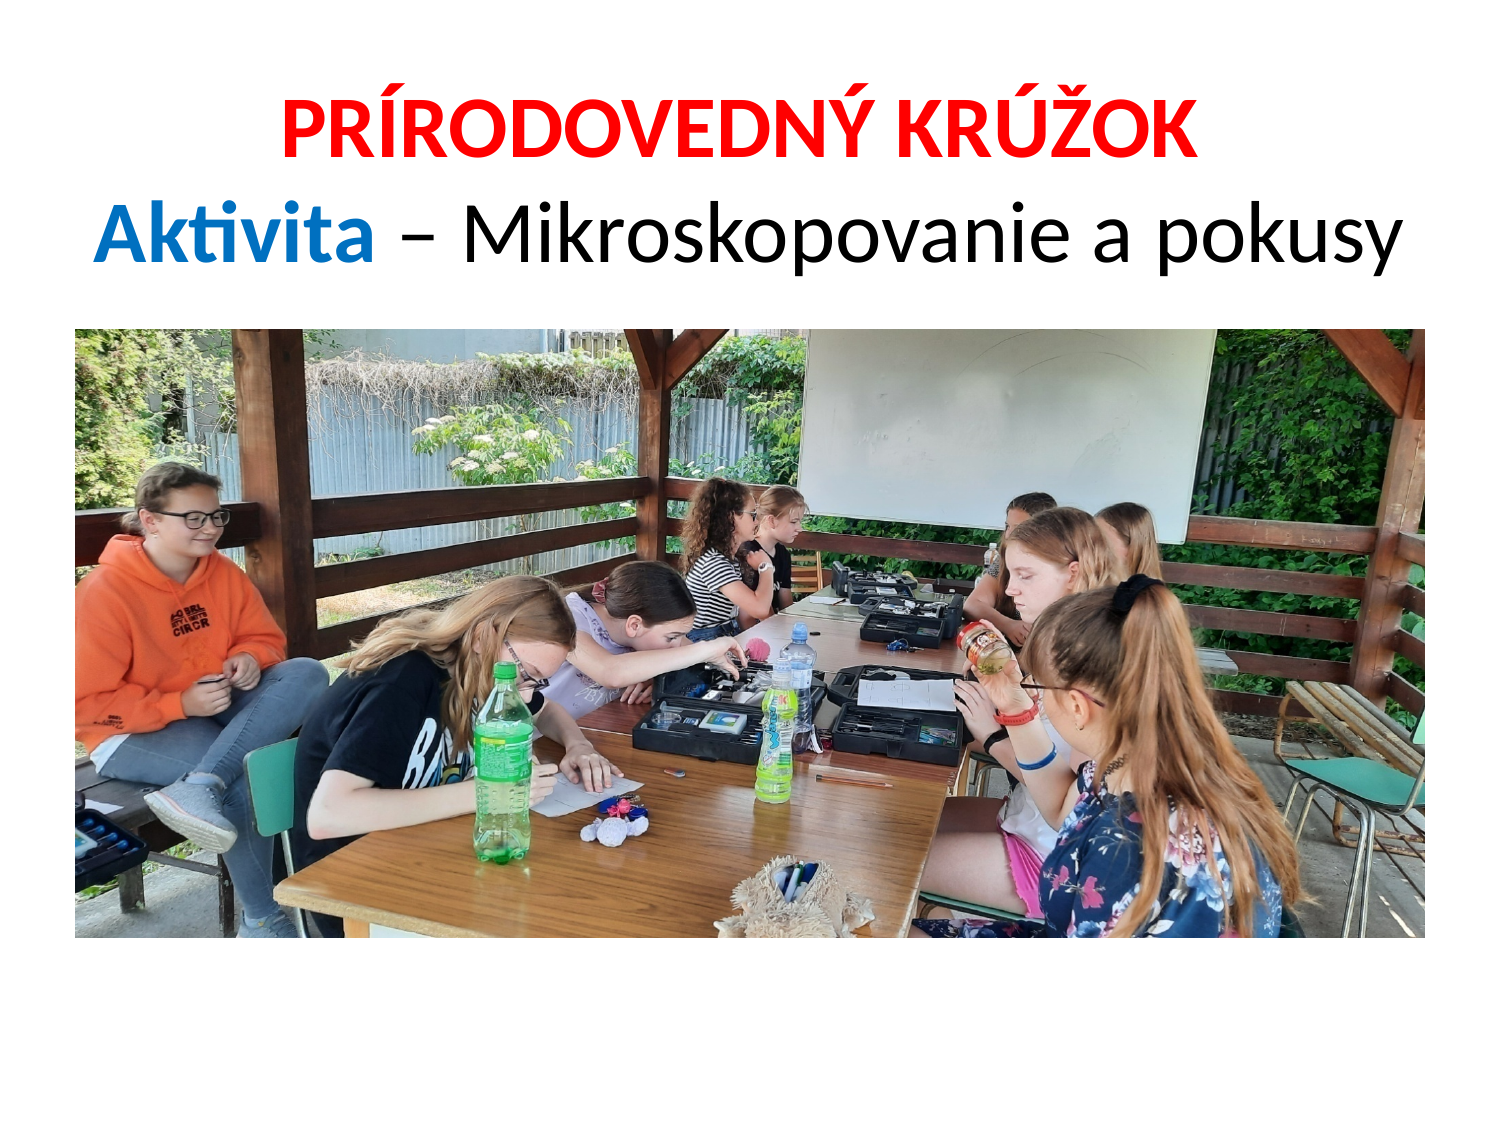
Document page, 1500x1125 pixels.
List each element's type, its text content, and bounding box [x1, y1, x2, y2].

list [74, 329, 1426, 938]
title PRÍRODOVEDNÝ KRÚŽOK Aktivita – Mikroskopovanie a pokusy [75, 45, 1425, 305]
